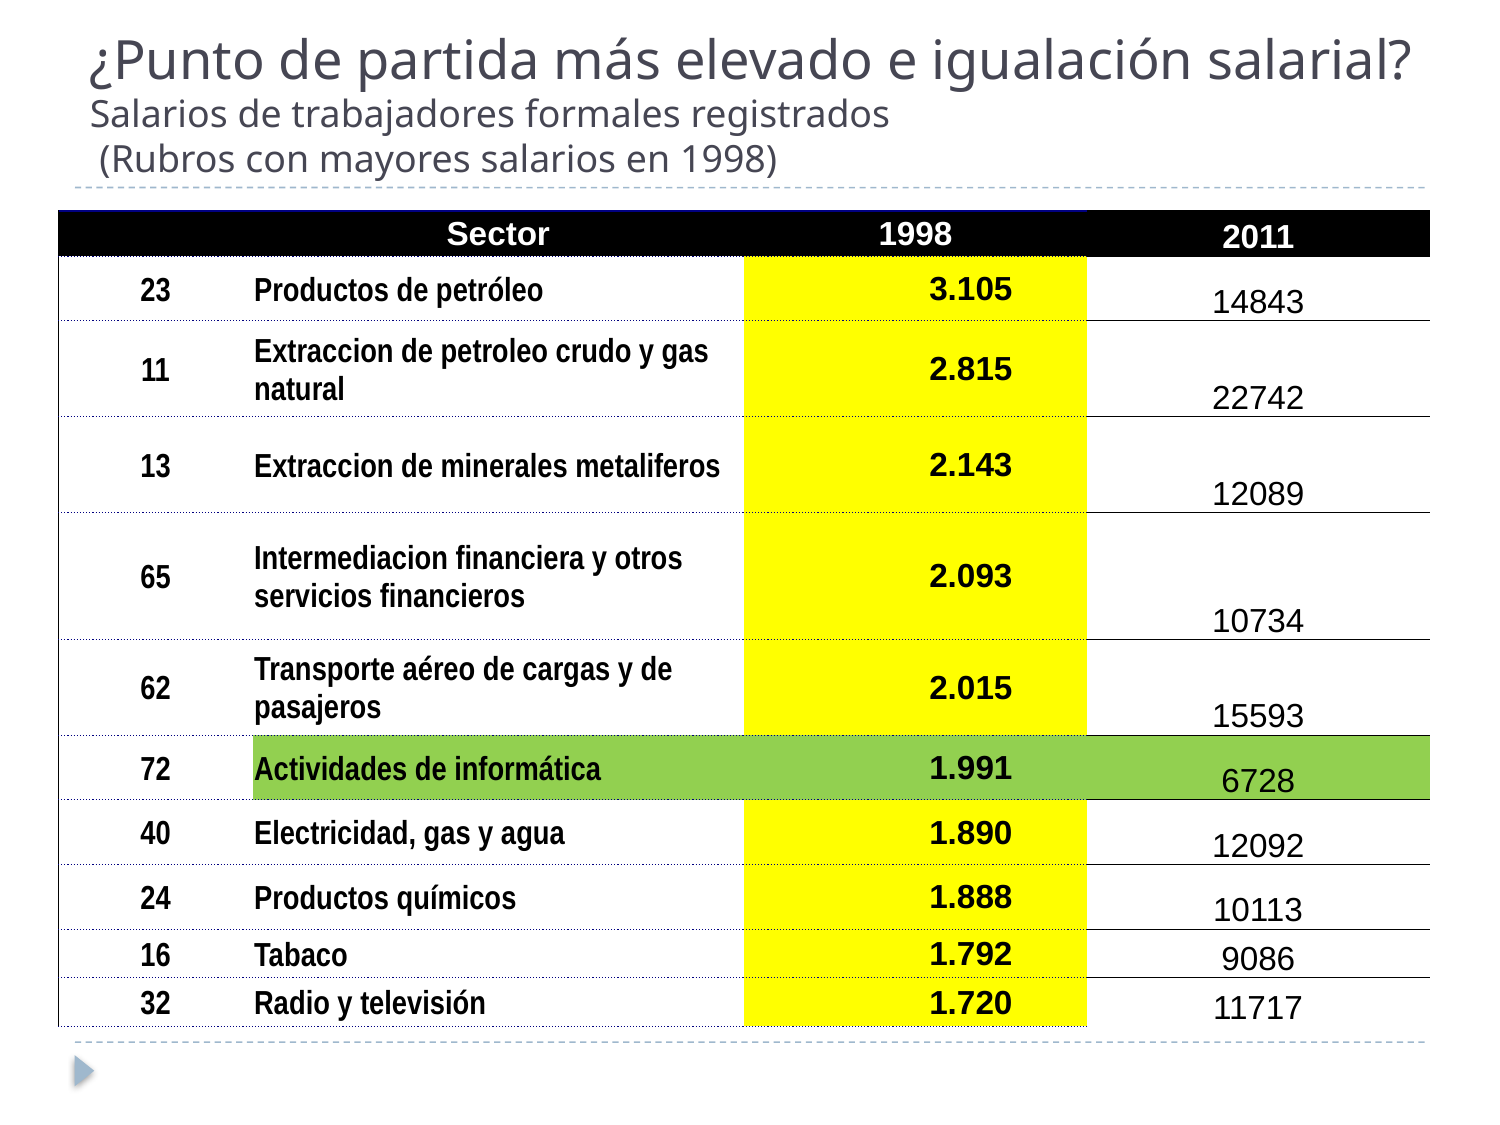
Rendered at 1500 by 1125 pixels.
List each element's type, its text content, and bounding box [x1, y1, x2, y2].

table_cell 11717 [1087, 978, 1430, 1026]
table_header Sector [253, 212, 744, 256]
table_cell Extraccion de minerales metaliferos [253, 417, 744, 512]
table_cell 24 [59, 864, 253, 929]
table_cell 2.143 [744, 417, 1087, 512]
table_cell 12092 [1087, 800, 1430, 864]
table_header 1998 [744, 212, 1087, 256]
table_header [59, 212, 253, 256]
table_cell 1.890 [744, 800, 1087, 864]
table_cell Intermediacion financiera y otros servicios financieros [253, 512, 744, 639]
table_cell Productos químicos [253, 864, 744, 929]
table_cell 72 [59, 735, 253, 800]
table_cell 1.720 [744, 978, 1087, 1026]
table_cell Transporte aéreo de cargas y de pasajeros [253, 639, 744, 735]
table_cell Extraccion de petroleo crudo y gas natural [253, 321, 744, 417]
table_cell Actividades de informática [253, 735, 744, 800]
table_cell 1.888 [744, 864, 1087, 929]
table_cell 2.815 [744, 321, 1087, 417]
table_header 2011 [1087, 211, 1430, 256]
table_cell 1.991 [744, 735, 1087, 800]
table_cell 16 [59, 929, 253, 978]
table_cell 3.105 [744, 256, 1087, 321]
table_cell 10734 [1087, 513, 1430, 639]
table_cell 1.792 [744, 929, 1087, 978]
table_cell 14843 [1087, 257, 1430, 320]
table_cell Tabaco [253, 929, 744, 978]
table_cell Electricidad, gas y agua [253, 800, 744, 864]
table_cell 23 [59, 256, 253, 321]
table_cell 9086 [1087, 930, 1430, 977]
table_cell 2.093 [744, 512, 1087, 639]
table_cell 40 [59, 800, 253, 864]
table_cell 22742 [1087, 321, 1430, 416]
table_cell 10113 [1087, 865, 1430, 929]
table_cell 15593 [1087, 640, 1430, 735]
title ¿Punto de partida más elevado e igualación salarial? Salarios de trabajadores formales registrados (Rubros con mayores salarios en 1998) [75, 0, 1500, 188]
table_cell 65 [59, 512, 253, 639]
table_cell Radio y televisión [253, 978, 744, 1026]
table_cell 12089 [1087, 417, 1430, 512]
table_cell Productos de petróleo [253, 256, 744, 321]
table_cell 13 [59, 417, 253, 512]
table_cell 2.015 [744, 639, 1087, 735]
table_cell 62 [59, 639, 253, 735]
table_cell 11 [59, 321, 253, 417]
table_cell 32 [59, 978, 253, 1026]
table_cell 6728 [1087, 736, 1430, 799]
